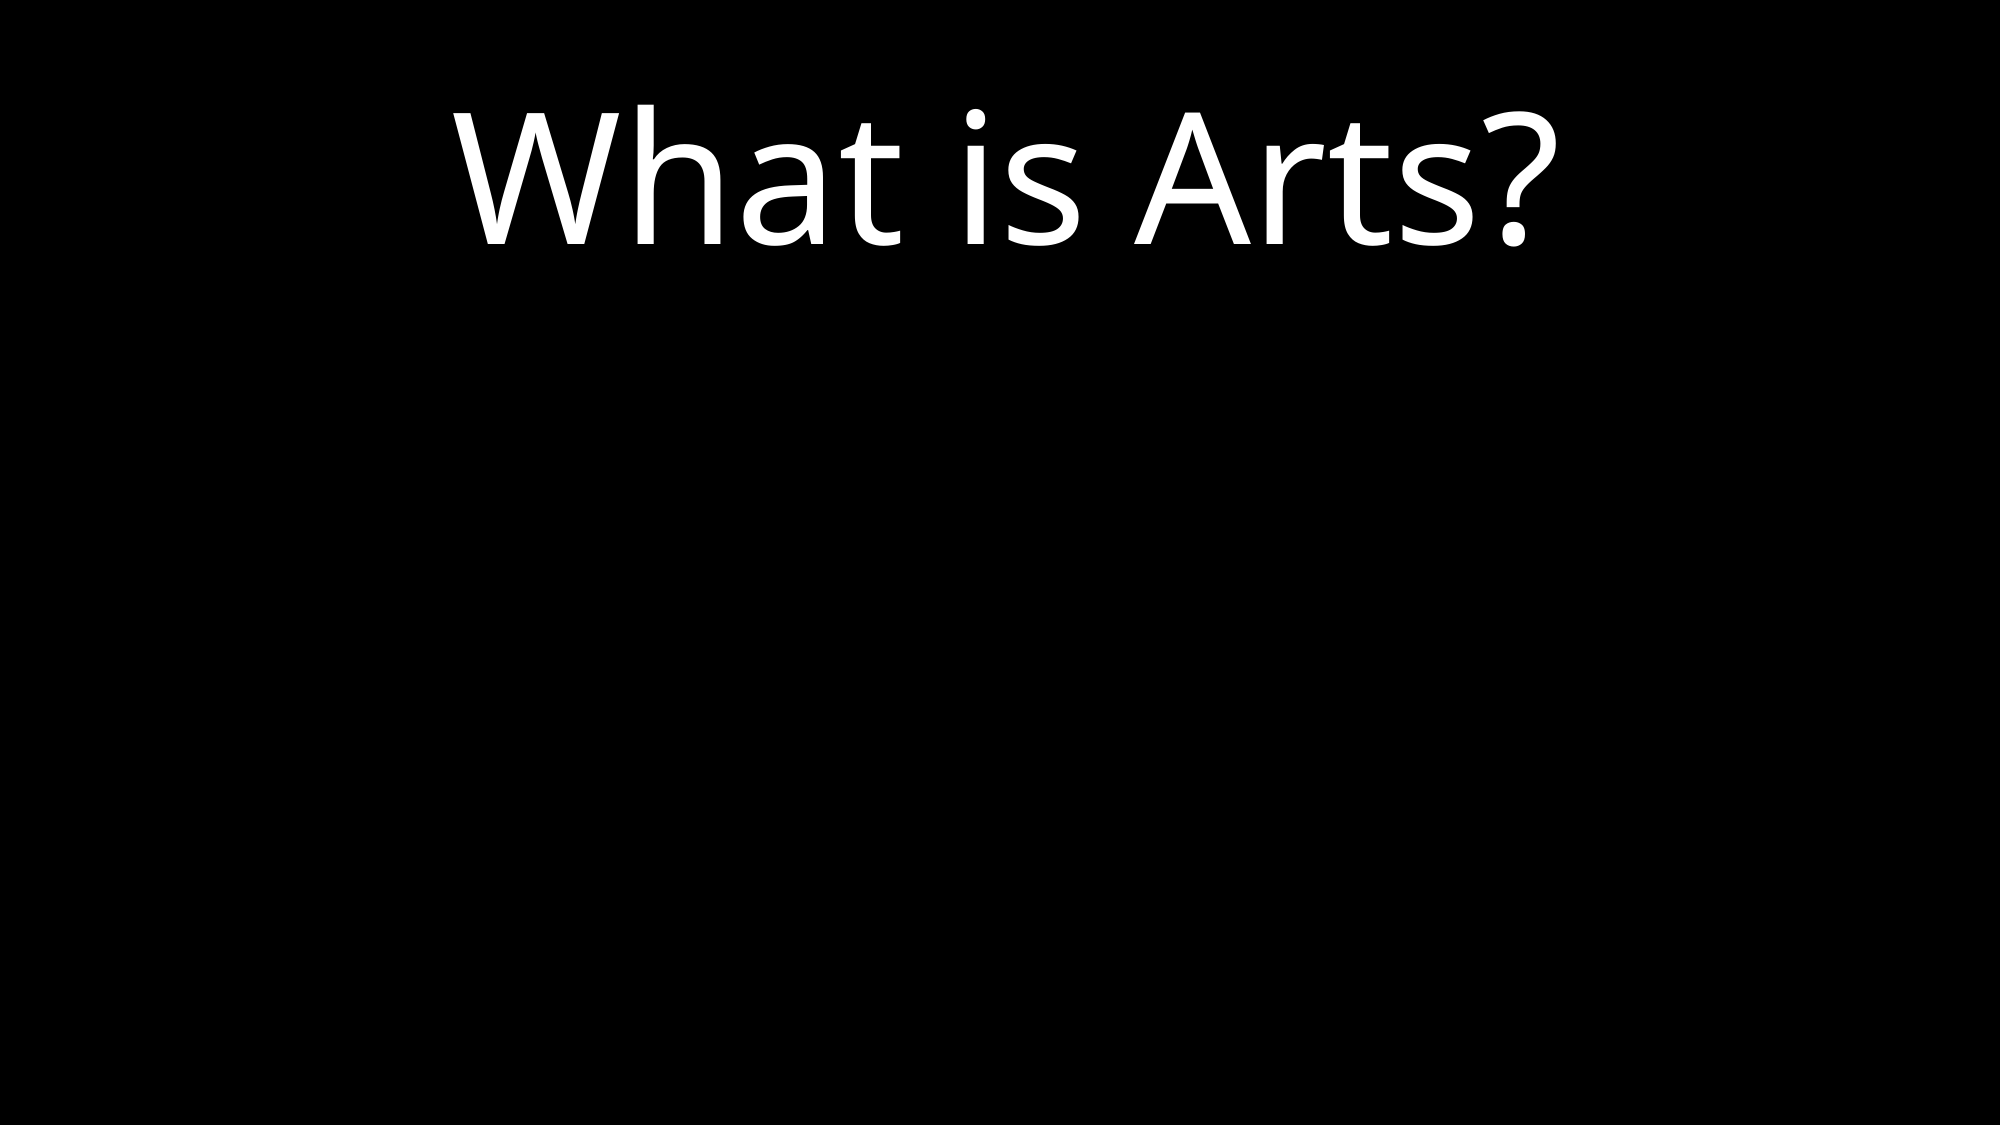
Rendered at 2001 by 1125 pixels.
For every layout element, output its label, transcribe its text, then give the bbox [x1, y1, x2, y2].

title What is Arts? [228, 78, 1785, 487]
